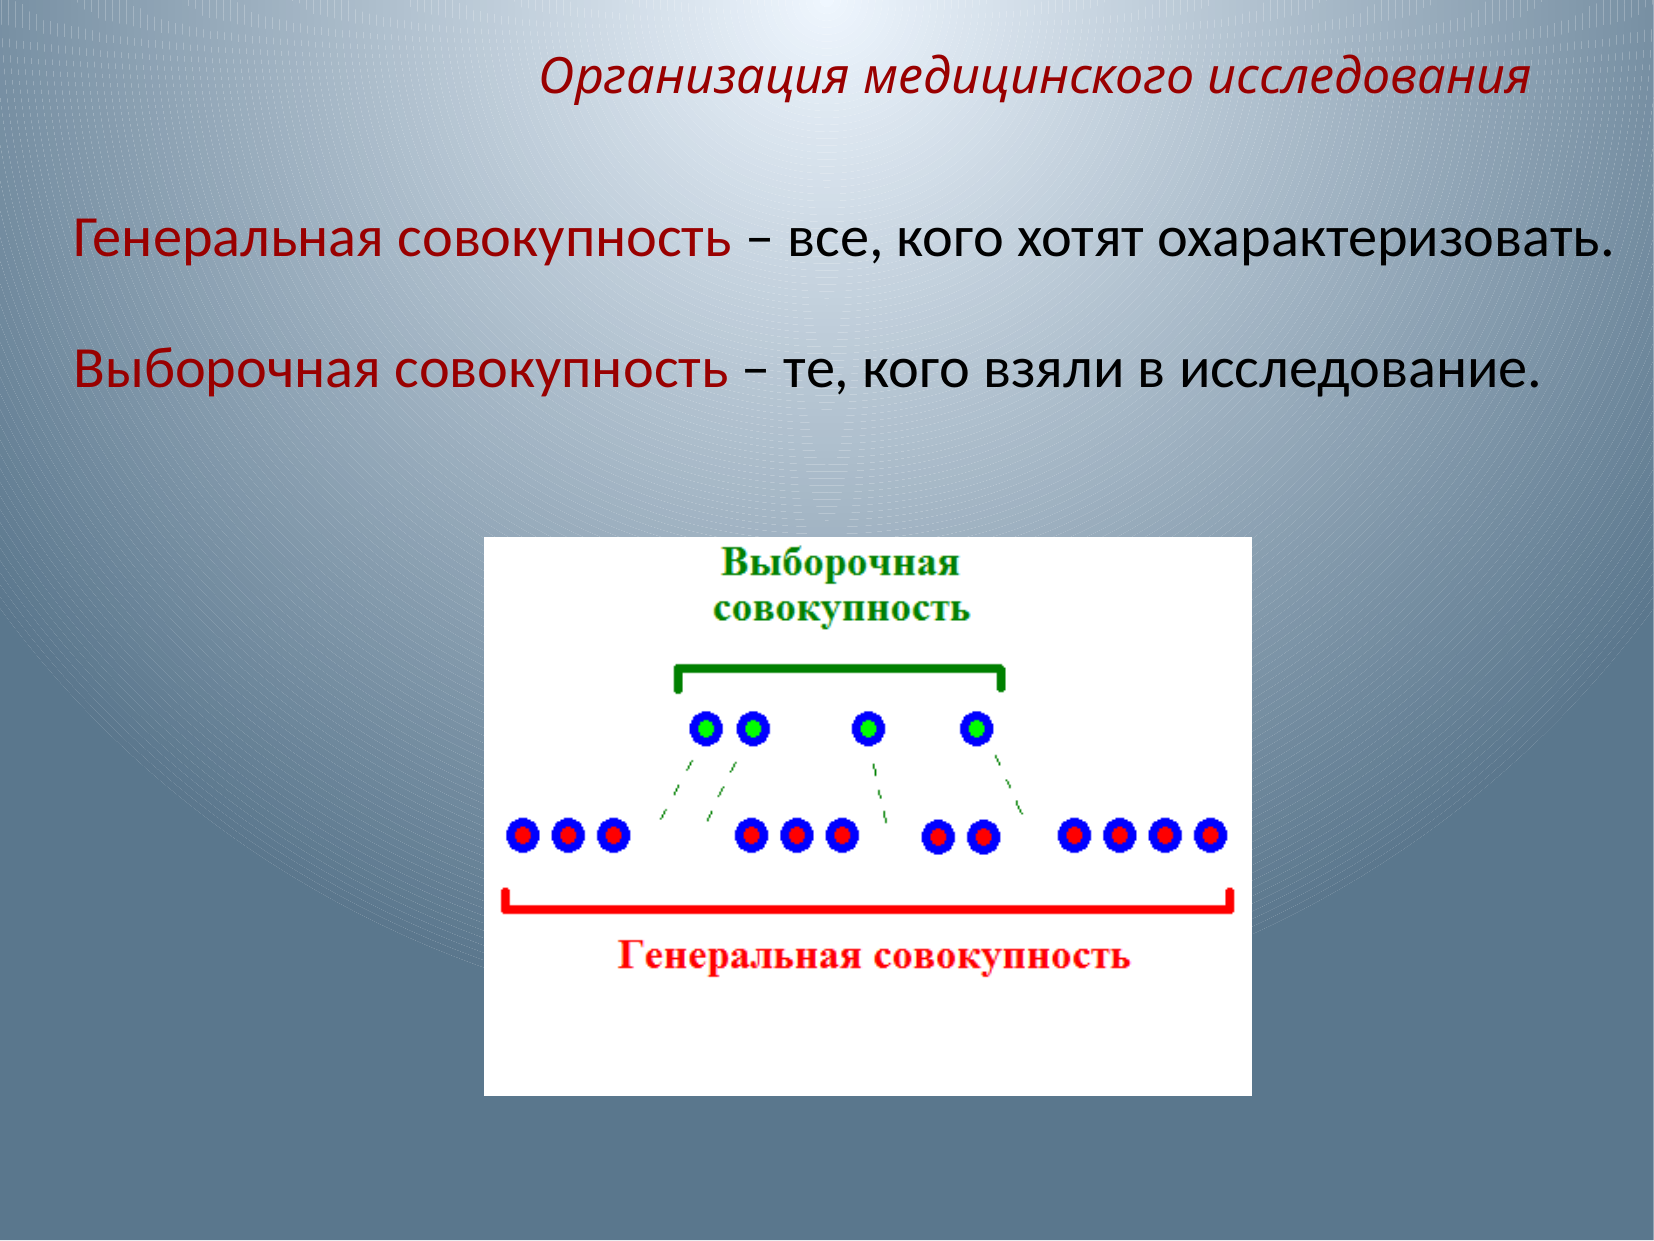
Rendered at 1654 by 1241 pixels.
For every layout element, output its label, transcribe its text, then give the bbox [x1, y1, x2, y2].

text_box Организация медицинского исследования [524, 41, 1561, 112]
text_box Генеральная совокупность – все, кого хотят охарактеризовать. Выборочная совокупность – те, кого взяли в исследование. [58, 197, 1634, 473]
picture [483, 537, 1253, 1096]
